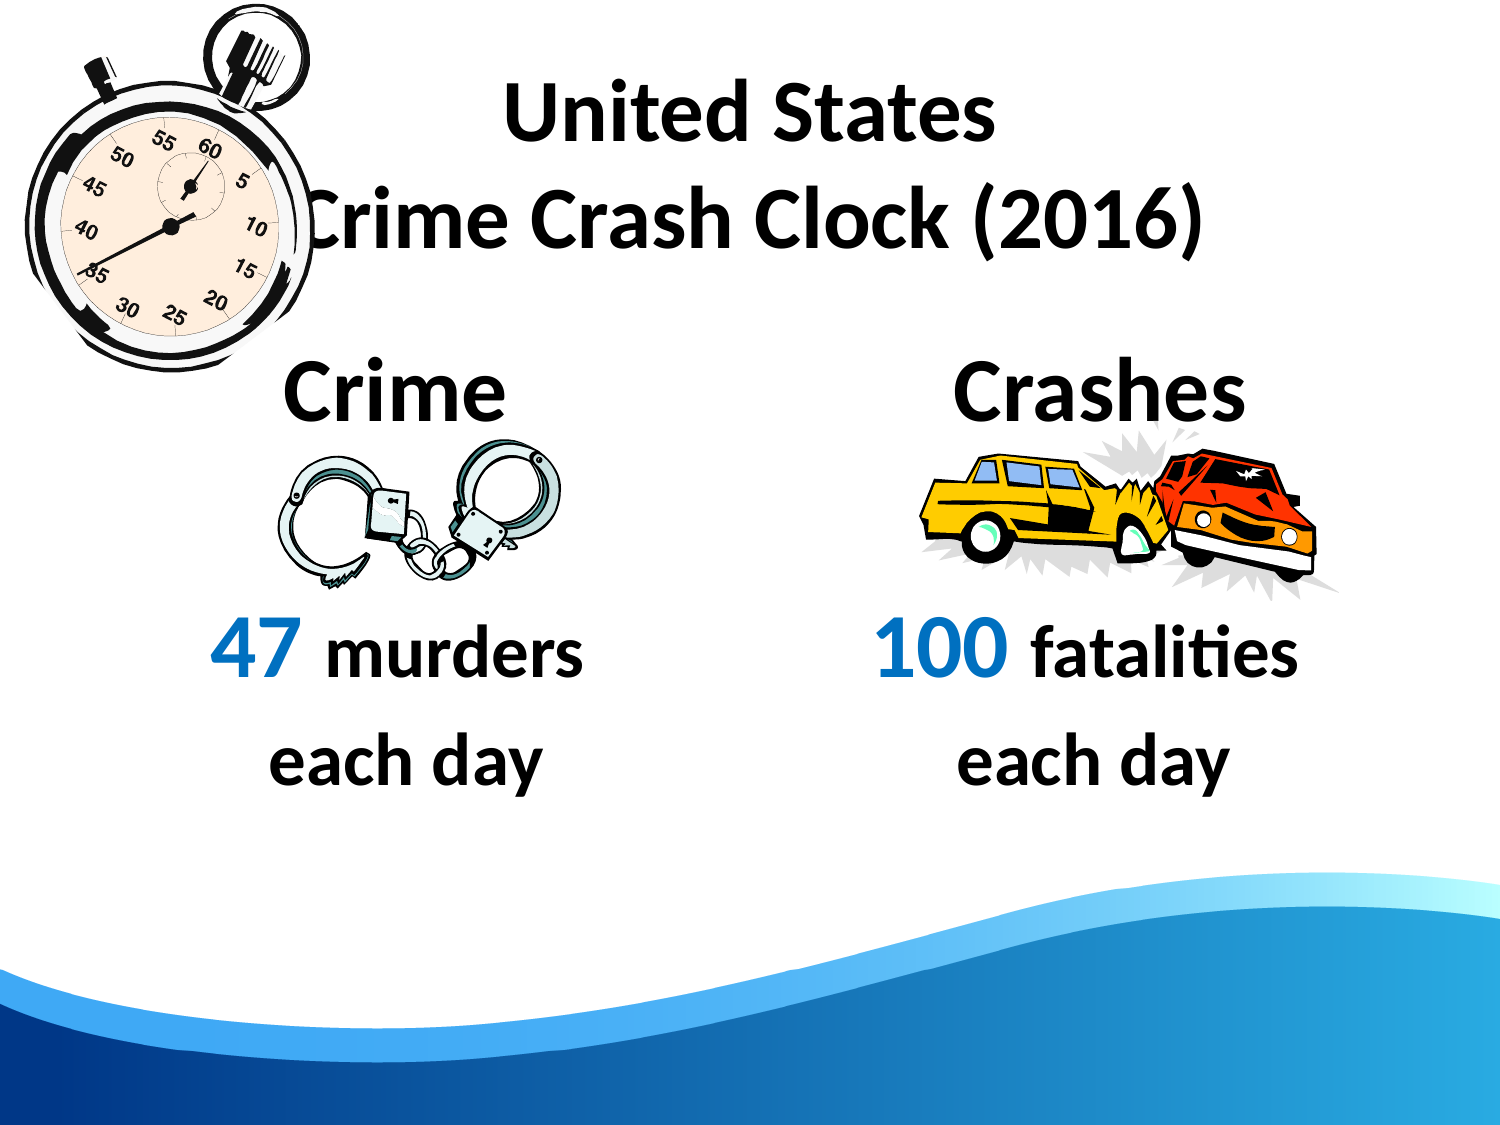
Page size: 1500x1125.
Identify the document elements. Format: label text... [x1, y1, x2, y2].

list Crime 47 murders each day [75, 321, 738, 1005]
picture [0, 0, 1500, 1125]
title United States Crime Crash Clock (2016) [358, 45, 1425, 382]
list Crashes 100 fatalities each day [762, 321, 1425, 1005]
